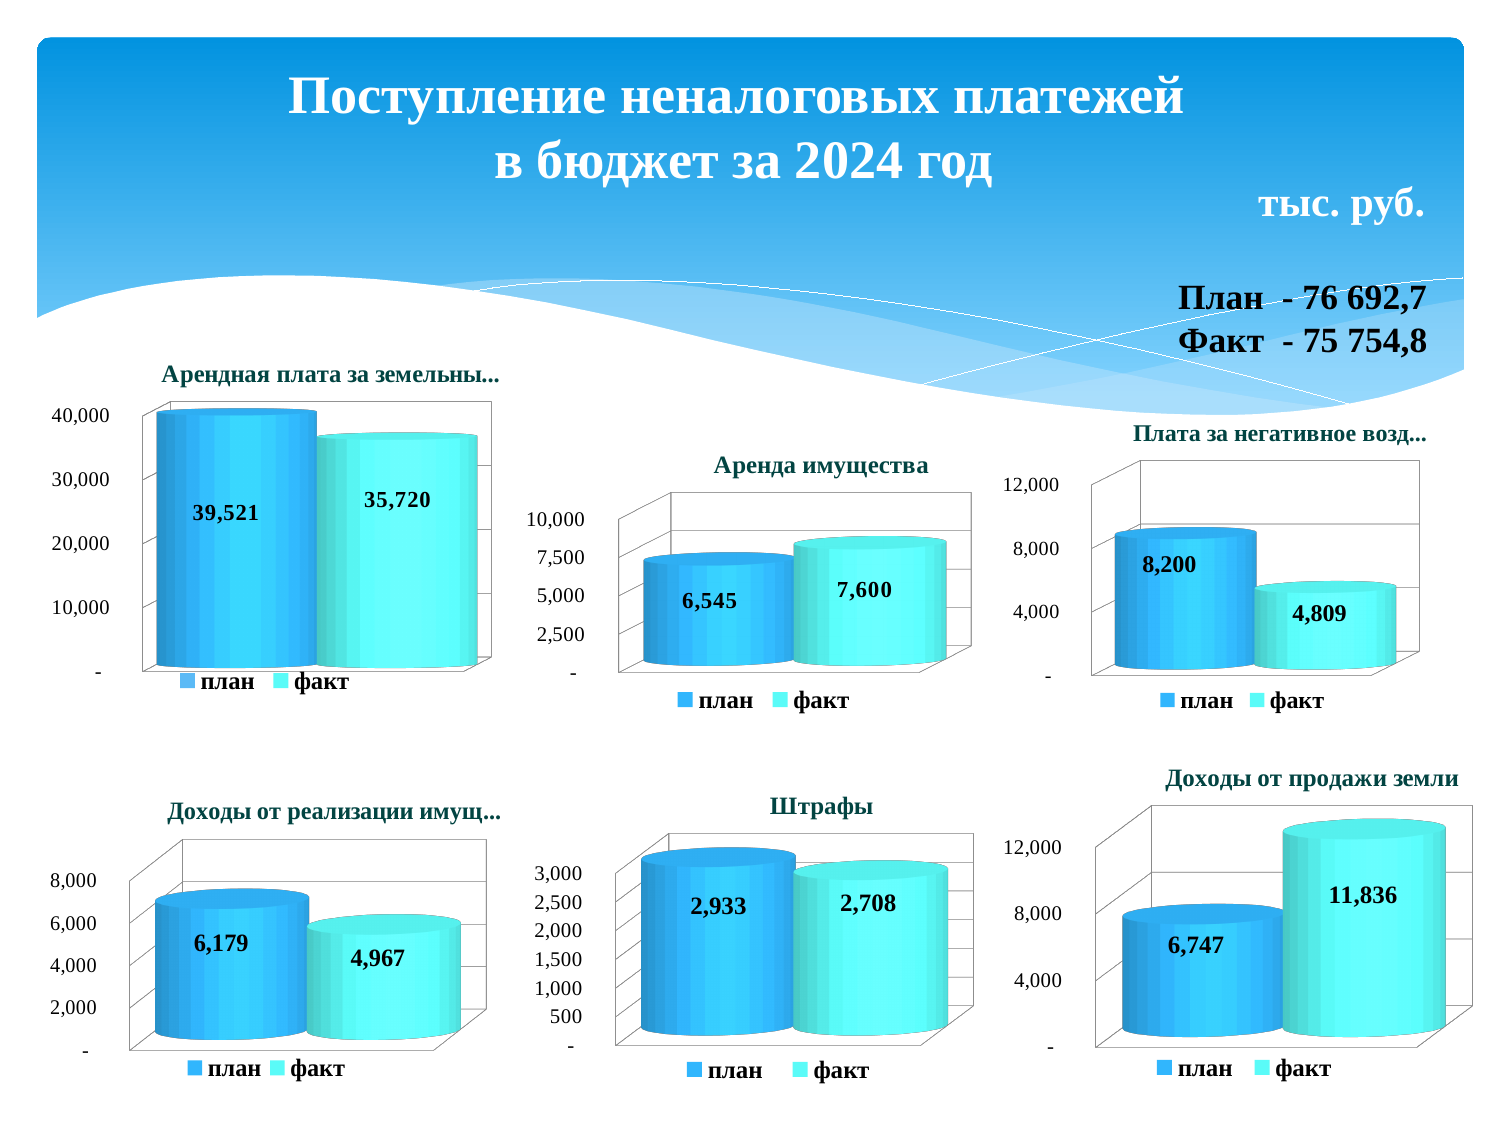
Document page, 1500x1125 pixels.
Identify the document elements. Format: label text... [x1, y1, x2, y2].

text_box План - 76 692,7 Факт - 75 754,8 [1163, 267, 1447, 367]
chart [41, 314, 1481, 1125]
text_box тыс. руб. [1243, 167, 1456, 233]
title Поступление неналоговых платежей в бюджет за 2024 год [64, 48, 1424, 201]
